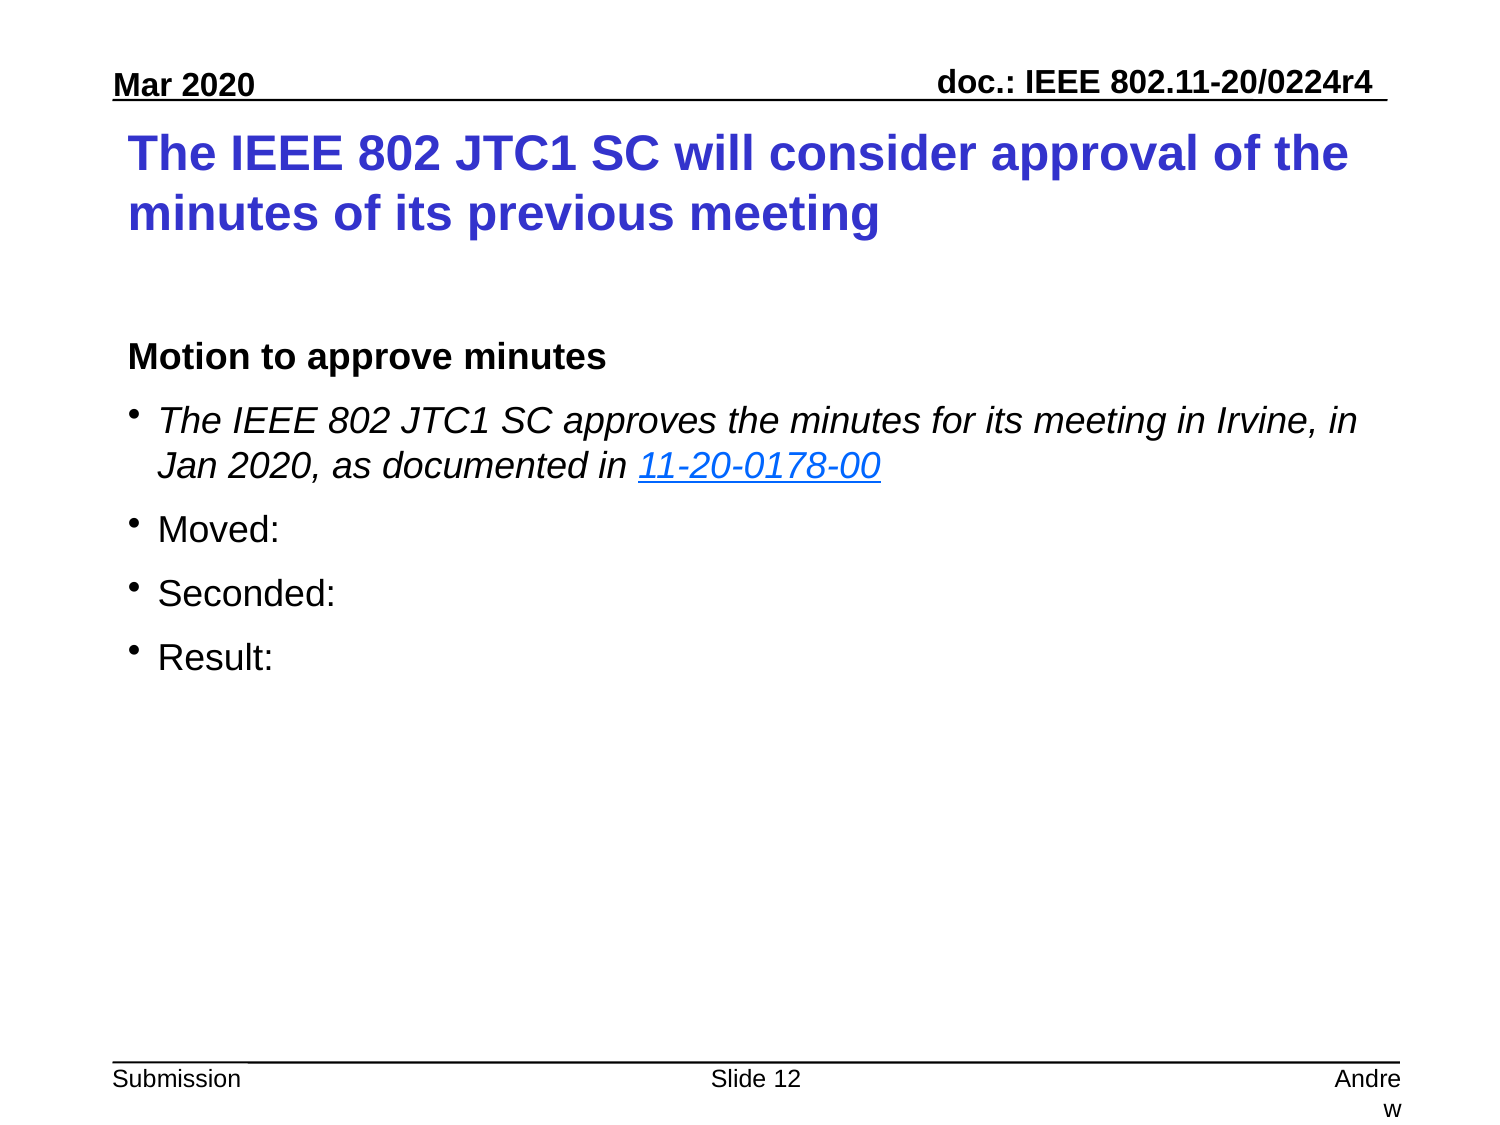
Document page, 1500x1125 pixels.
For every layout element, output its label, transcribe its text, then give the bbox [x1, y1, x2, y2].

slide_number Slide 12 [709, 1061, 803, 1093]
list Motion to approve minutes The IEEE 802 JTC1 SC approves the minutes for its meeting in Irvine, in Jan 2020, as documented in 11-20-0178-00 Moved: Seconded: Result: [112, 324, 1388, 1000]
title The IEEE 802 JTC1 SC will consider approval of the minutes of its previous meeting [112, 112, 1388, 288]
footer Andrew Myles, Cisco [1320, 1061, 1402, 1093]
